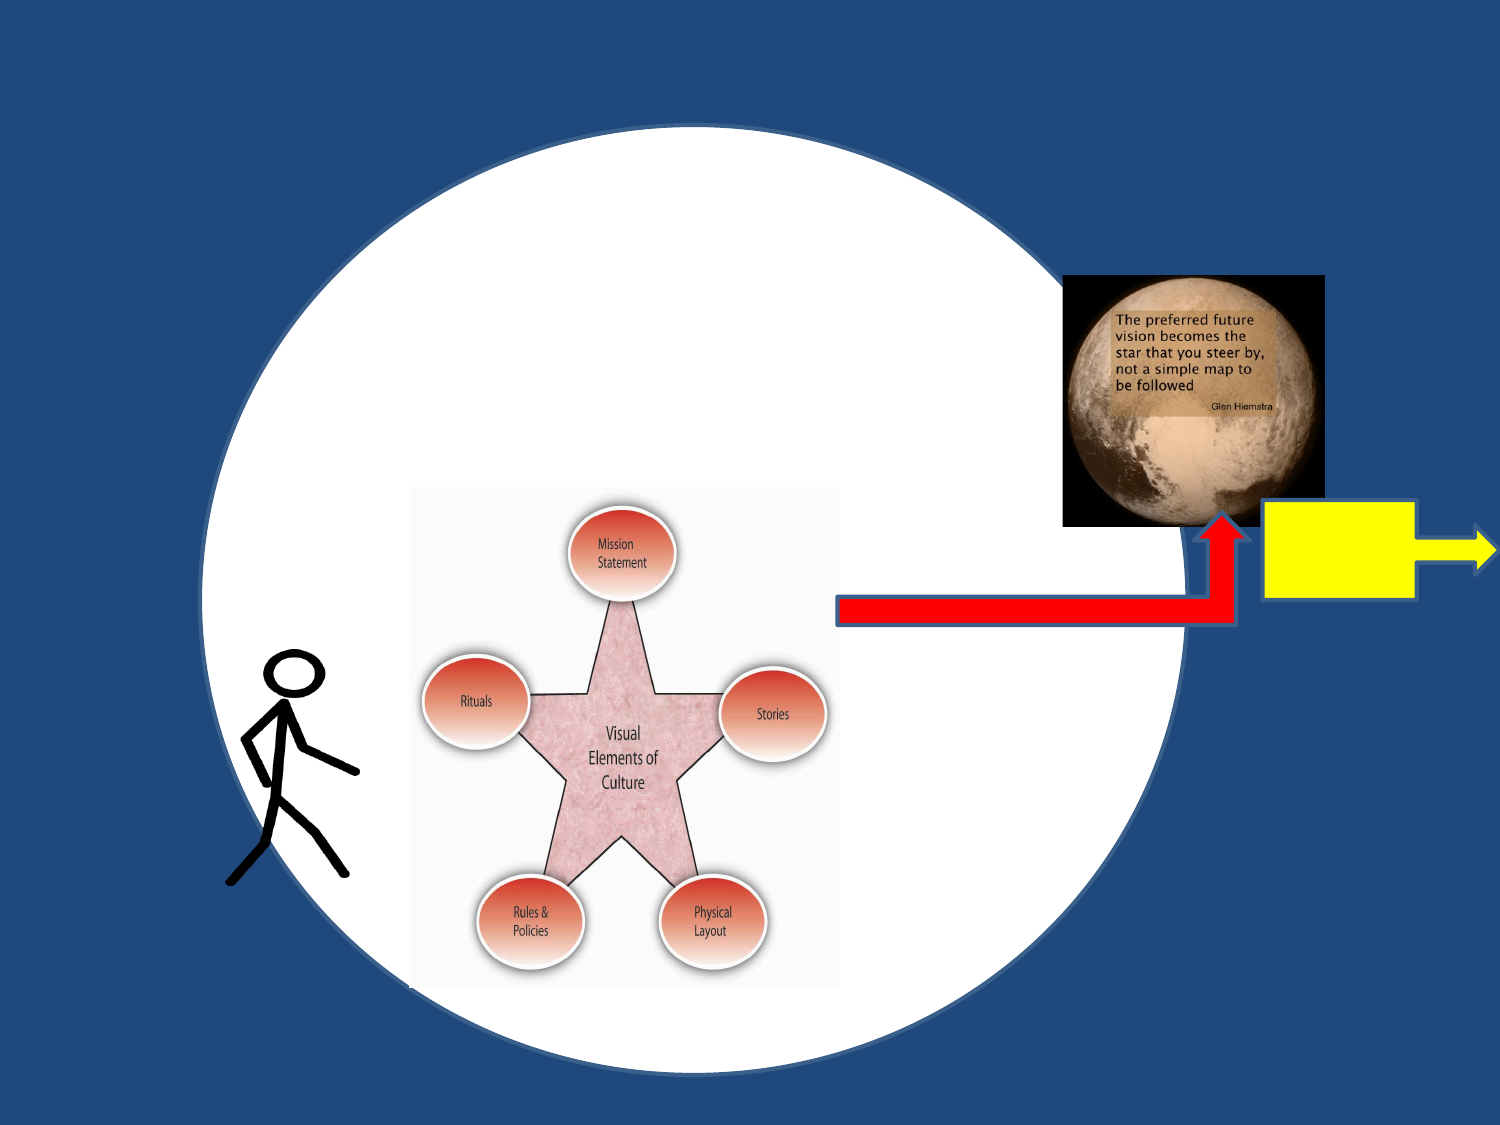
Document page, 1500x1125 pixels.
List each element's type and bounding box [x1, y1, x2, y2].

text_box [418, 628, 1189, 1078]
picture [408, 487, 840, 988]
text_box [844, 536, 1252, 628]
picture [224, 649, 360, 886]
text_box [197, 122, 1190, 987]
text_box [1260, 497, 1500, 603]
picture [1062, 274, 1326, 527]
